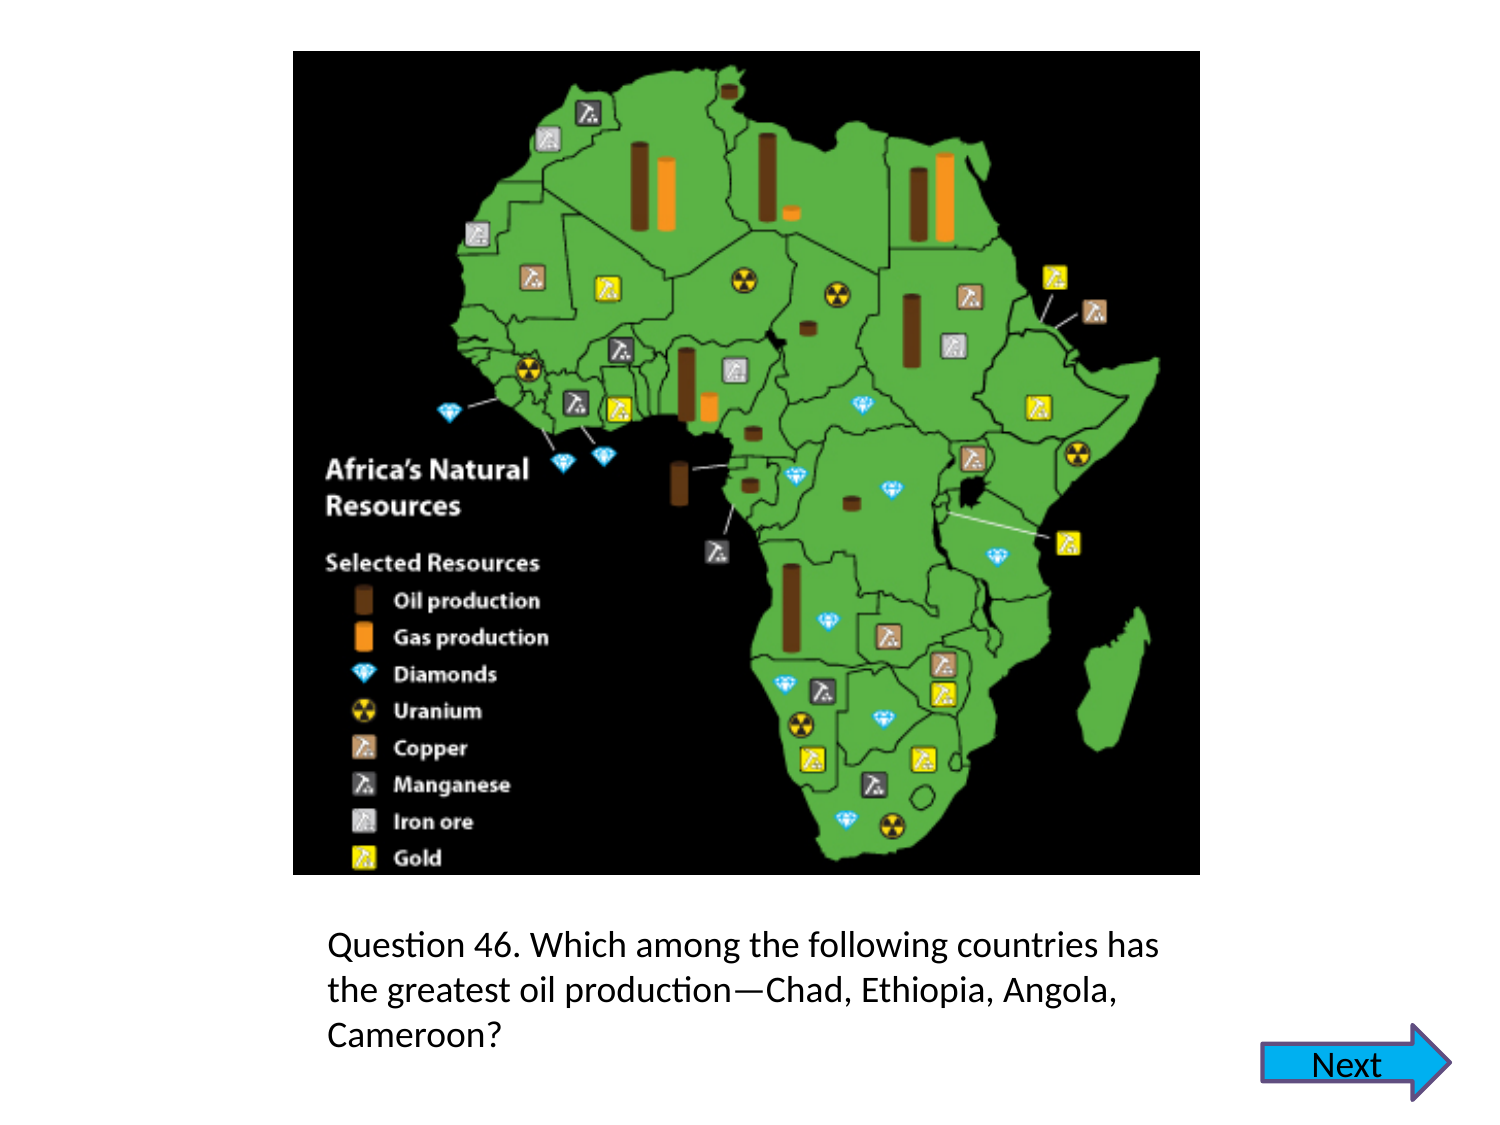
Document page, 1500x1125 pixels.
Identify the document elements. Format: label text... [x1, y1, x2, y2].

text_box Question 46. Which among the following countries has the greatest oil production—Chad, Ethiopia, Angola, Cameroon? [312, 912, 1213, 1063]
picture [293, 50, 1201, 876]
text_box Next [1260, 1023, 1453, 1102]
